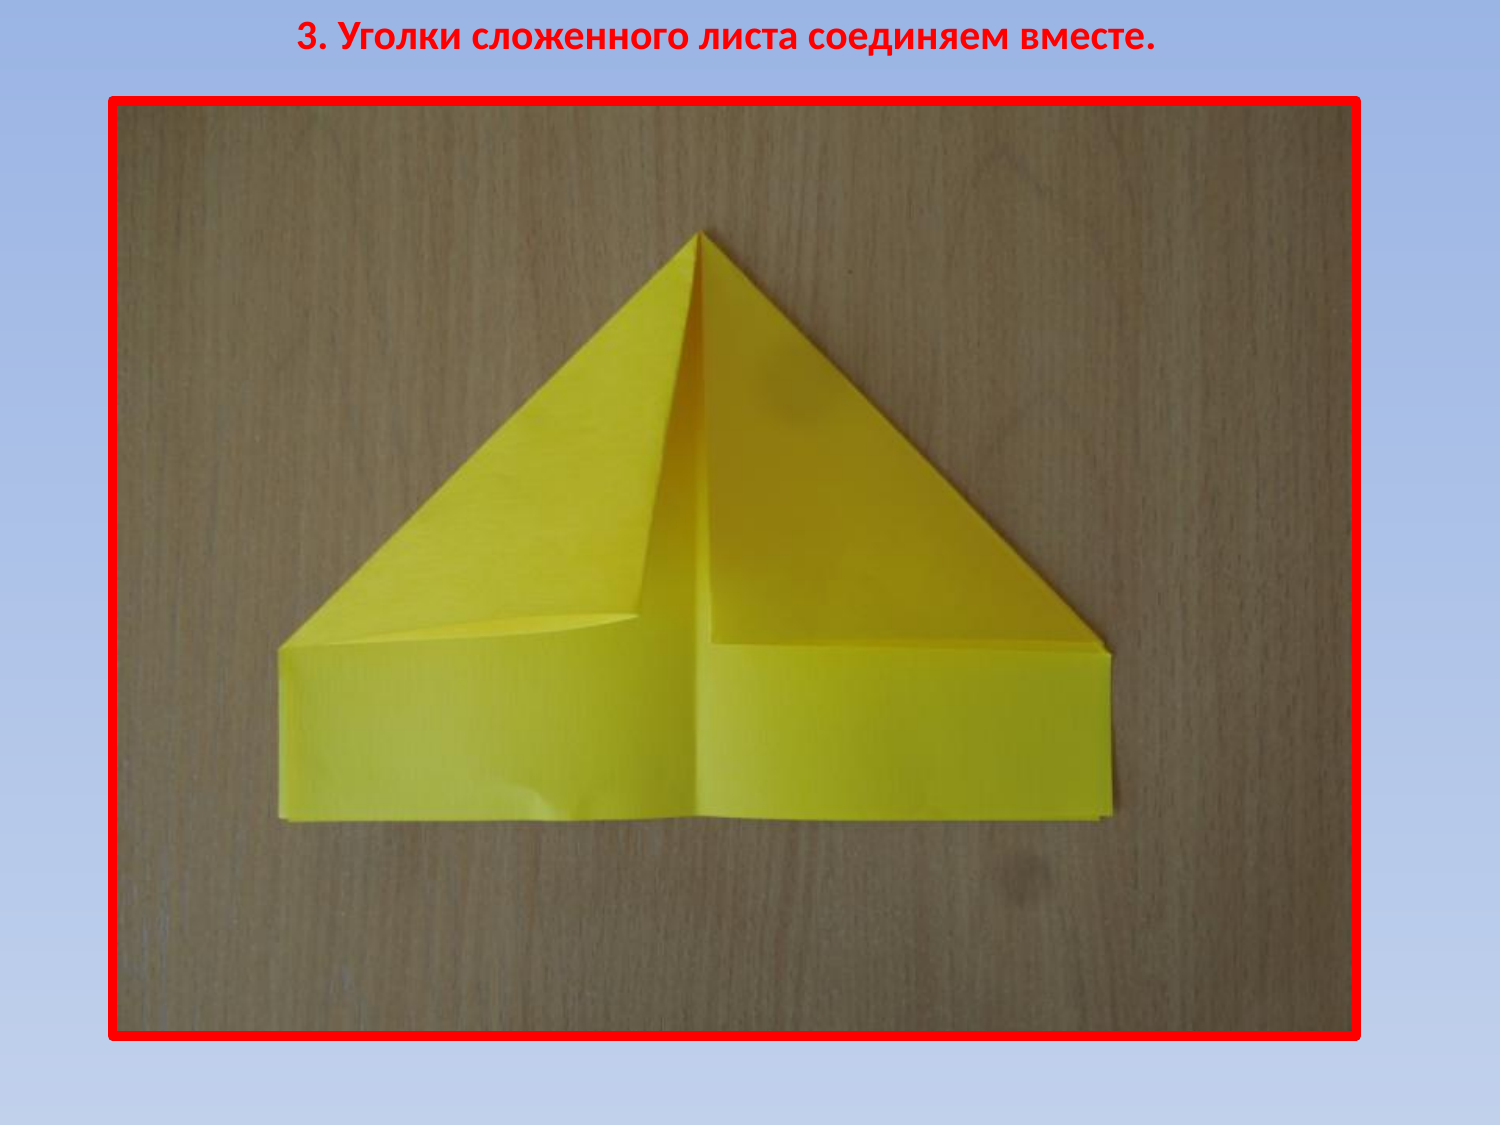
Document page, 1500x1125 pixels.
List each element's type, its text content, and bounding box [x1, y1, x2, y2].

picture [116, 105, 1352, 1032]
text_box 3. Уголки сложенного листа соединяем вместе. [93, 0, 1360, 66]
